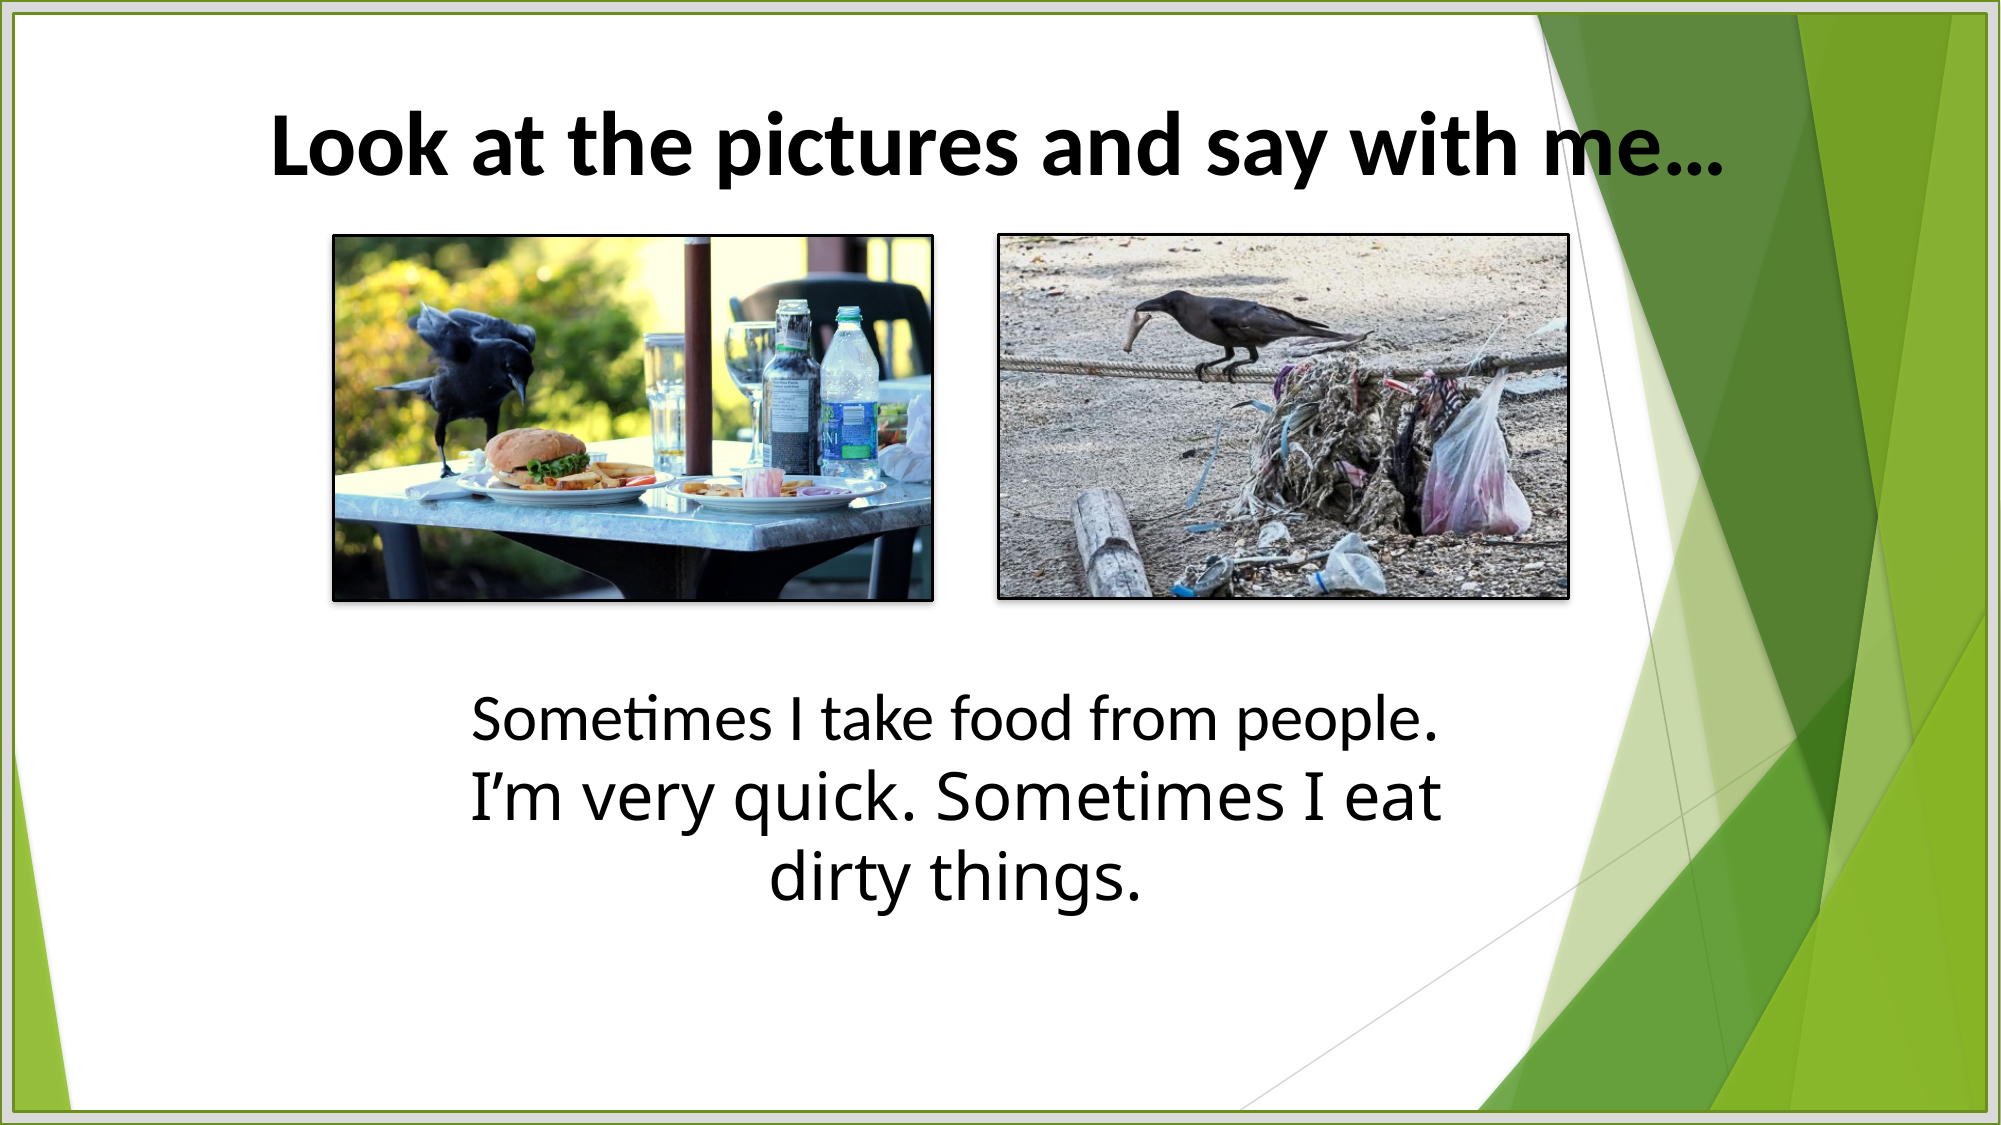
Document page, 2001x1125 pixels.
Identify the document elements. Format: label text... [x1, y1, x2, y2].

text_box [0, 0, 2000, 1125]
picture [334, 236, 932, 600]
picture [999, 235, 1568, 598]
text_box Sometimes I take food from people. I’m very quick. Sometimes I eat dirty things. [406, 666, 1507, 1002]
text_box Look at the pictures and say with me… [237, 76, 1762, 201]
